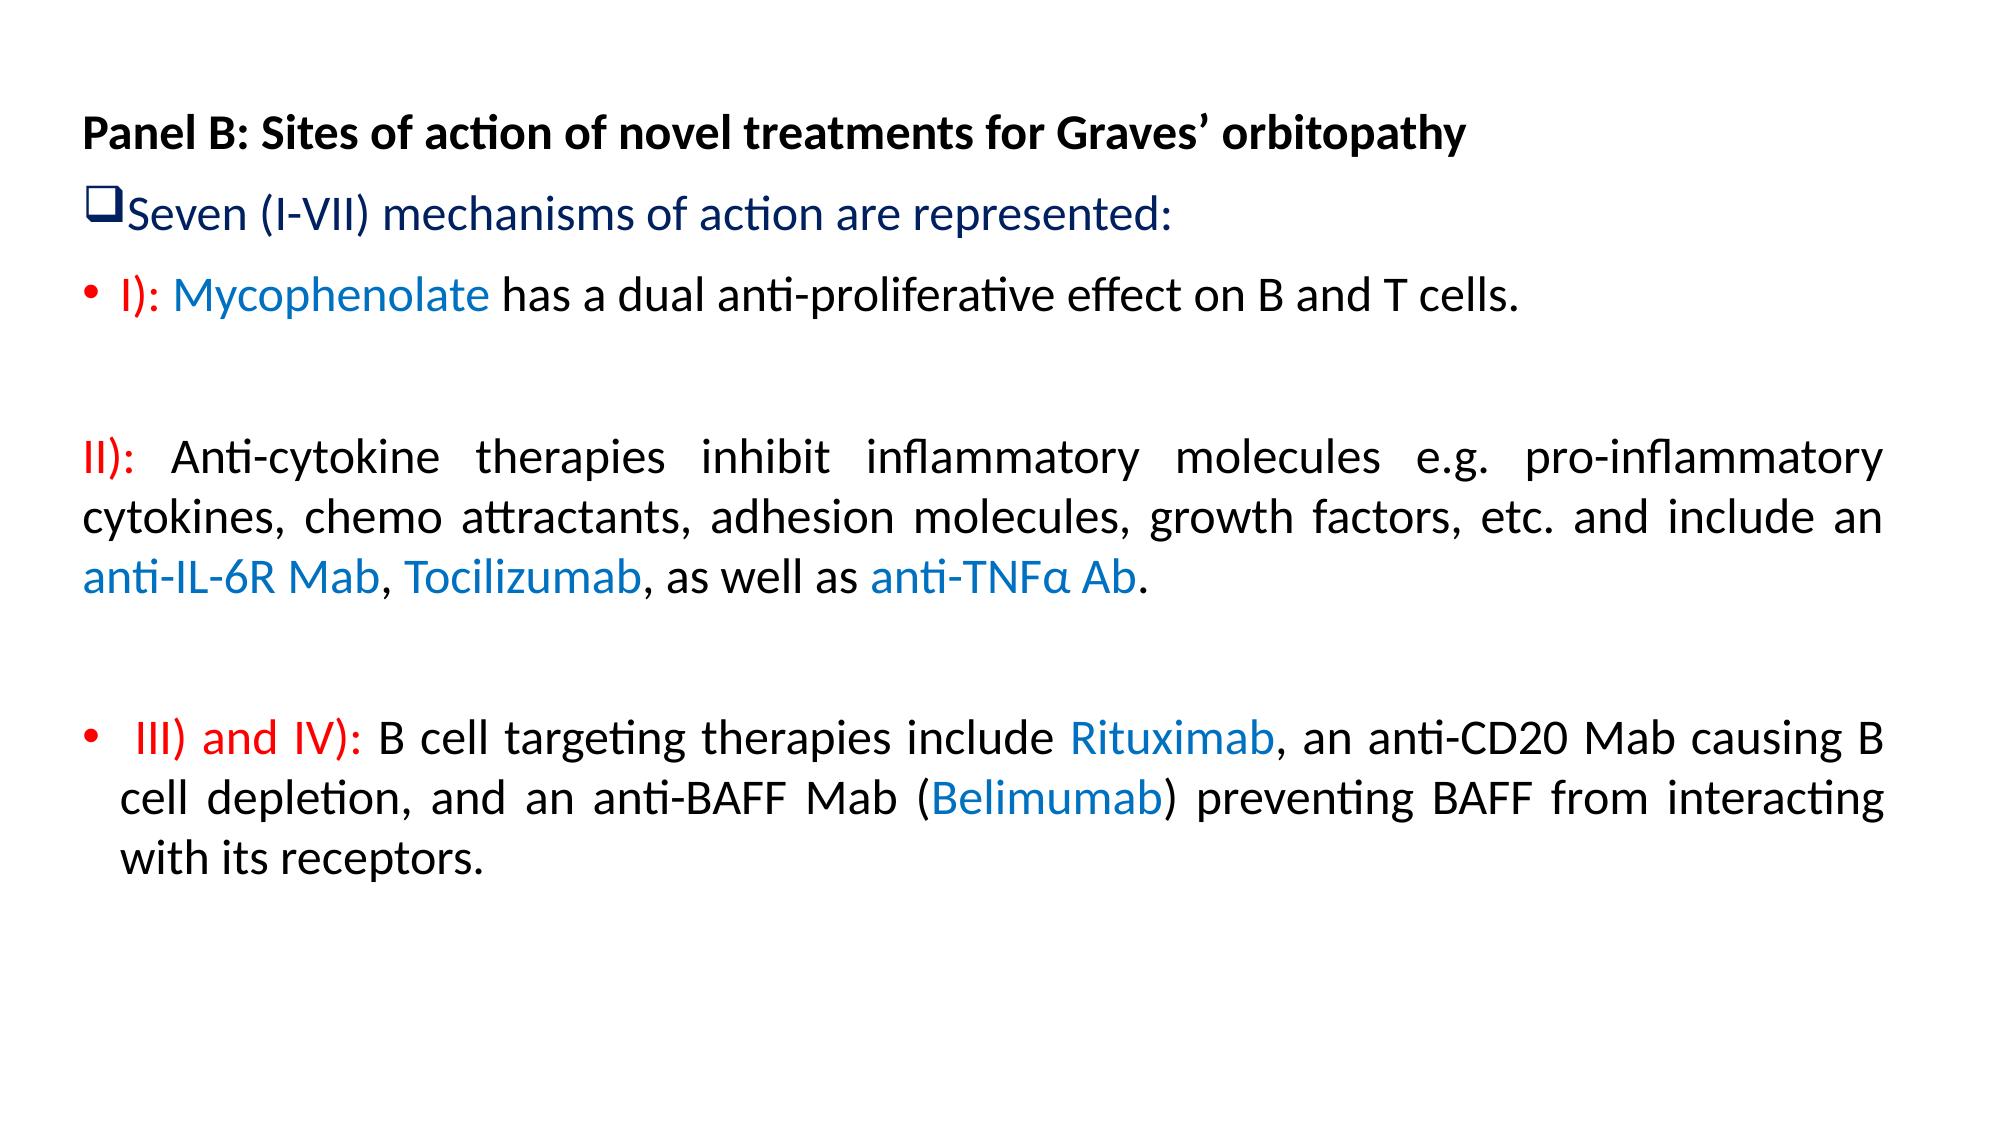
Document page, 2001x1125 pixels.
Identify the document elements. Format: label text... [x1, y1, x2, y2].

list Panel B: Sites of action of novel treatments for Graves’ orbitopathy Seven (I-VII) mechanisms of action are represented: I): Mycophenolate has a dual anti-proliferative effect on B and T cells. II): Anti-cytokine therapies inhibit inflammatory molecules e.g. pro-inflammatory cytokines, chemo attractants, adhesion molecules, growth factors, etc. and include an anti-IL-6R Mab, Tocilizumab, as well as anti-TNFα Ab. III) and IV): B cell targeting therapies include Rituximab, an anti-CD20 Mab causing B cell depletion, and an anti-BAFF Mab (Belimumab) preventing BAFF from interacting with its receptors. [67, 92, 1900, 1014]
